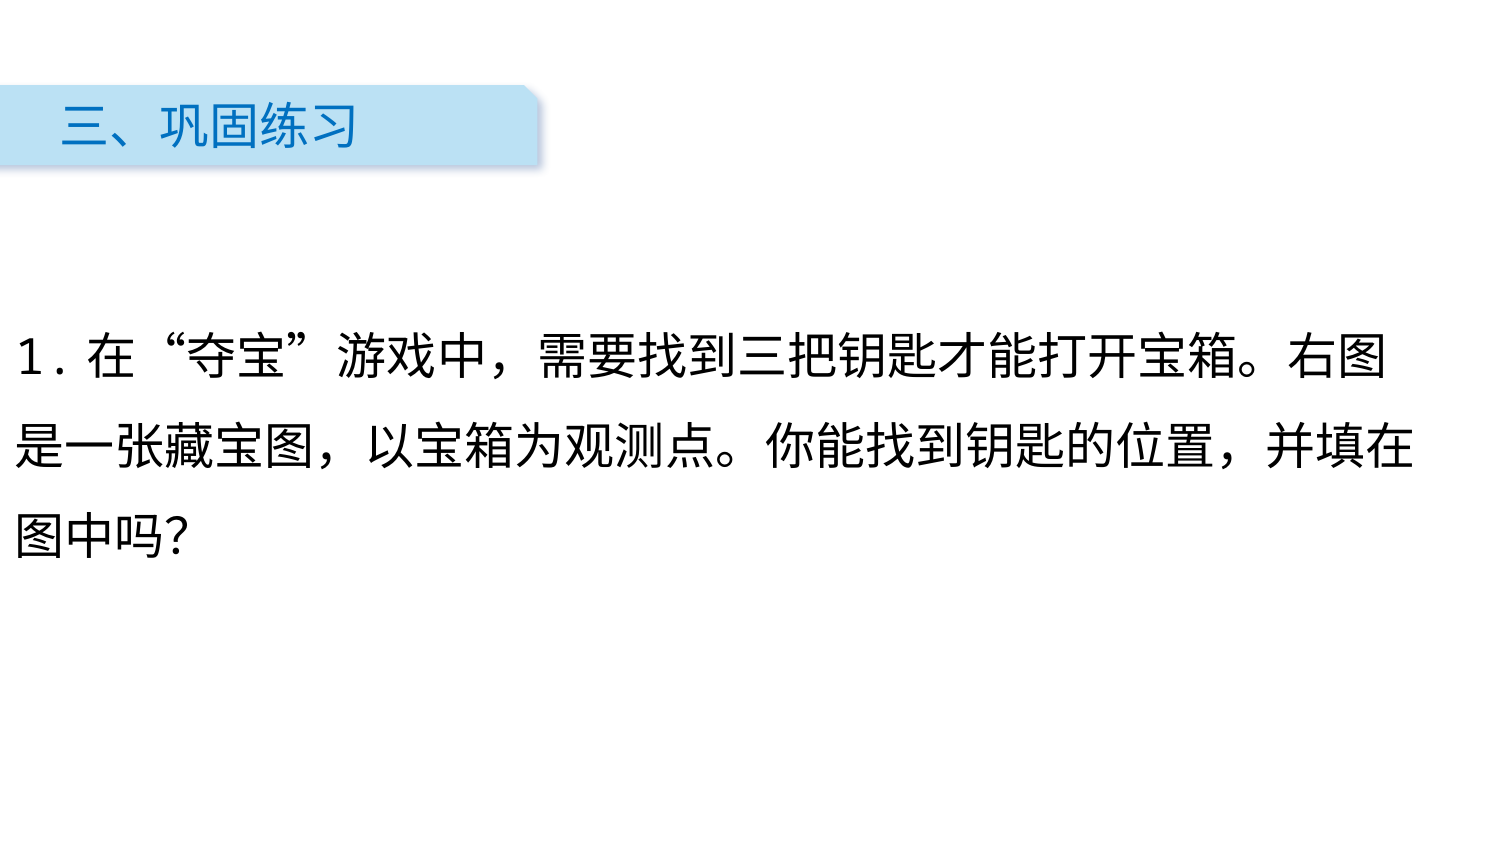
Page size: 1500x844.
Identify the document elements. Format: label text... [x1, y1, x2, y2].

text_box [0, 84, 539, 167]
text_box 1.在“夺宝”游戏中，需要找到三把钥匙才能打开宝箱。右图是一张藏宝图，以宝箱为观测点。你能找到钥匙的位置，并填在图中吗？ [3, 289, 1437, 571]
text_box 三、巩固练习 [48, 88, 371, 161]
